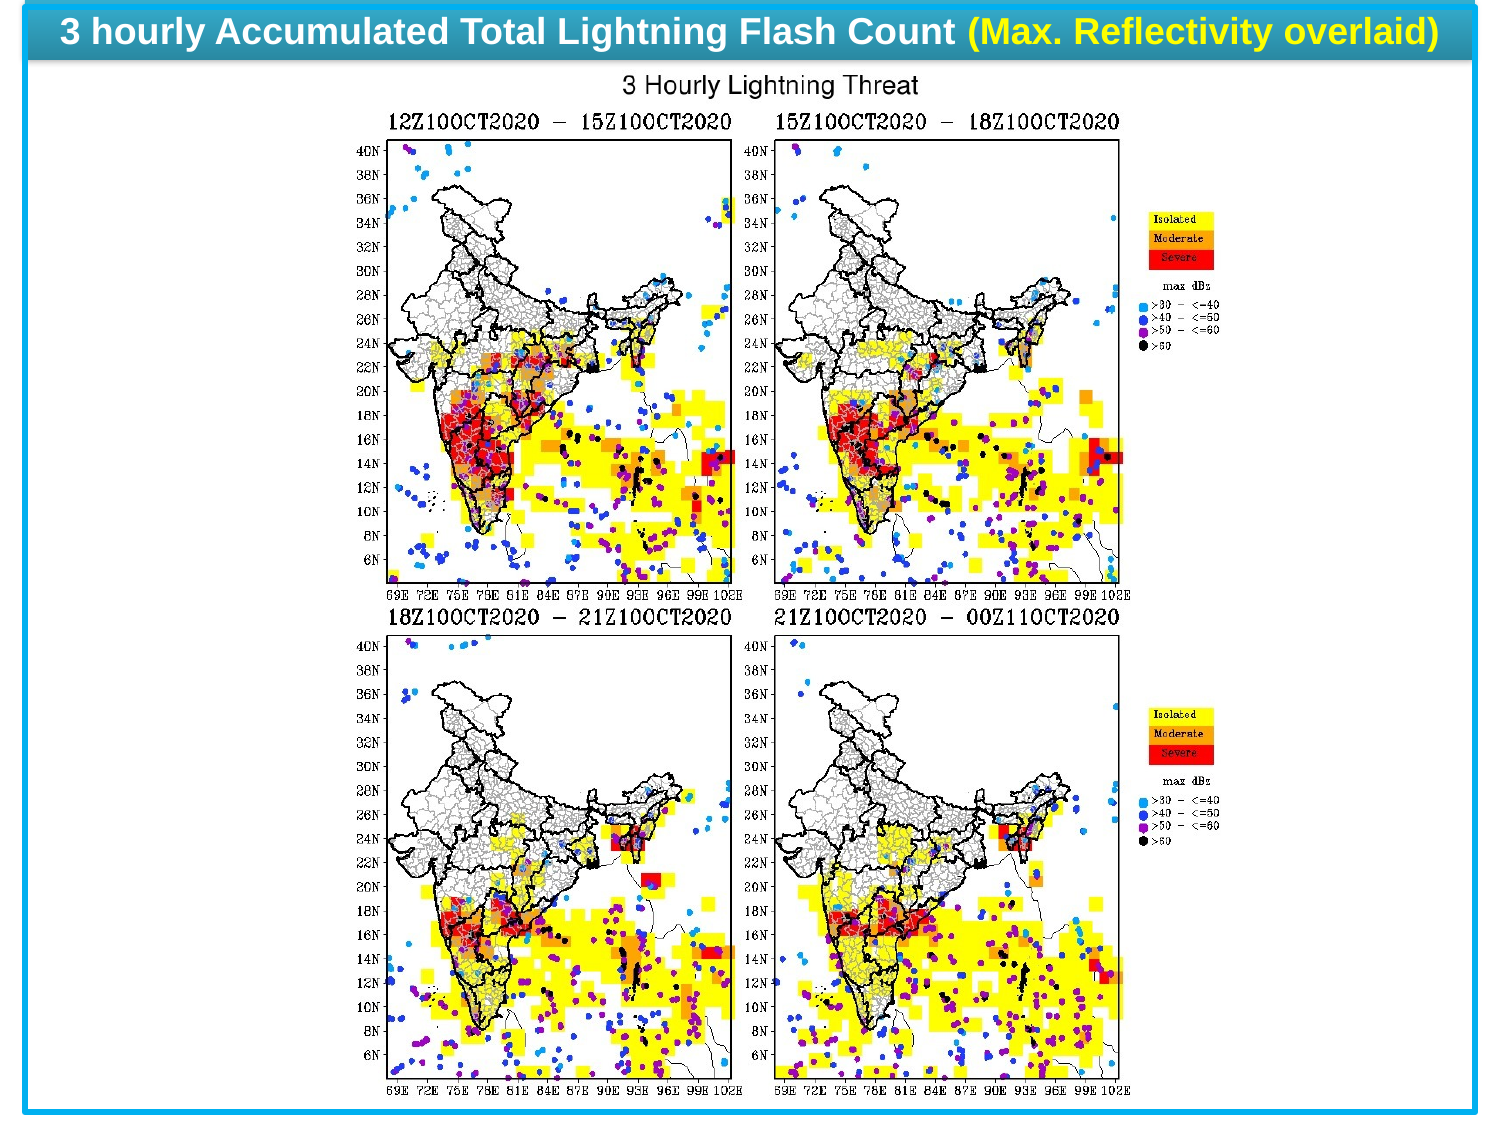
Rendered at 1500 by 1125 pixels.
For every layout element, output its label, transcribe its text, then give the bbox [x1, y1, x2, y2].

picture [349, 68, 1221, 1101]
text_box 3 hourly Accumulated Total Lightning Flash Count (Max. Reflectivity overlaid) [24, 0, 1475, 5]
text_box [23, 5, 1477, 1114]
